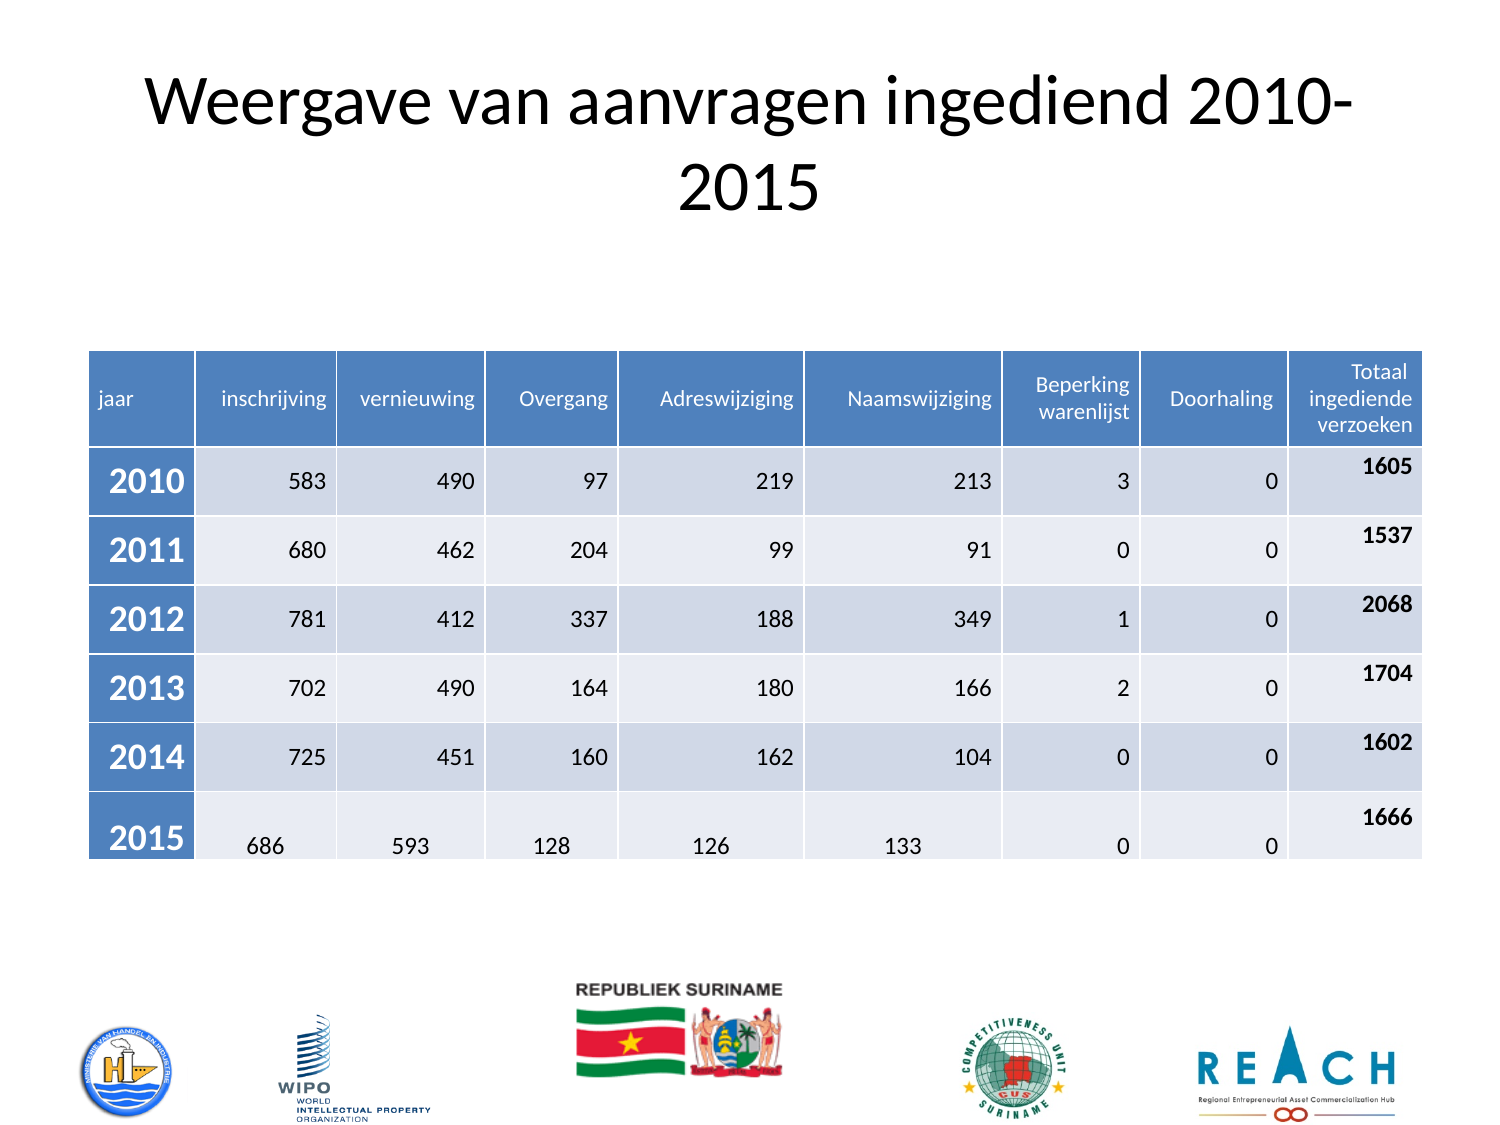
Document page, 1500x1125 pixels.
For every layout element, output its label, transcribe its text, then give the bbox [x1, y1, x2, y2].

table_cell 126 [619, 792, 803, 859]
table_cell 2012 [89, 586, 194, 653]
picture [474, 937, 885, 1125]
table_cell 702 [196, 655, 336, 722]
table_cell 162 [619, 723, 803, 791]
table_cell 0 [1141, 448, 1287, 515]
picture [275, 1011, 433, 1125]
table_cell 1666 [1289, 792, 1422, 859]
table_cell 462 [337, 517, 484, 584]
table_cell 0 [1003, 517, 1139, 584]
table_cell 2068 [1289, 586, 1422, 653]
table_cell 3 [1003, 448, 1139, 515]
table_cell 349 [805, 586, 1001, 653]
table_cell 1602 [1289, 723, 1422, 791]
table_cell 0 [1141, 792, 1287, 859]
table_cell 0 [1141, 517, 1287, 584]
table_cell 180 [619, 655, 803, 722]
table_cell 133 [805, 792, 1001, 859]
table_cell 451 [337, 723, 484, 791]
table_cell 583 [196, 448, 336, 515]
table_header Beperking warenlijst [1003, 351, 1139, 446]
table_cell 2013 [89, 655, 194, 722]
table_cell 204 [486, 517, 617, 584]
table_cell 2014 [89, 723, 194, 791]
table_cell 91 [805, 517, 1001, 584]
table_cell 686 [196, 792, 336, 859]
table_cell 219 [619, 448, 803, 515]
table_cell 1 [1003, 586, 1139, 653]
table_header Doorhaling [1141, 351, 1287, 446]
table_cell 213 [805, 448, 1001, 515]
table_header Overgang [486, 351, 617, 446]
table_header Totaal ingediende verzoeken [1289, 351, 1422, 446]
picture [1162, 1020, 1425, 1125]
table_cell 128 [486, 792, 617, 859]
table_header Naamswijziging [805, 351, 1001, 446]
table_cell 2 [1003, 655, 1139, 722]
table_cell 99 [619, 517, 803, 584]
table_header Adreswijziging [619, 351, 803, 446]
table_cell 412 [337, 586, 484, 653]
table_cell 160 [486, 723, 617, 791]
table_cell 164 [486, 655, 617, 722]
table_cell 725 [196, 723, 336, 791]
table_cell 166 [805, 655, 1001, 722]
table_cell 97 [486, 448, 617, 515]
table_cell 490 [337, 655, 484, 722]
table_cell 2011 [89, 517, 194, 584]
picture [62, 1020, 188, 1125]
table_cell 490 [337, 448, 484, 515]
table_cell 781 [196, 586, 336, 653]
picture [937, 1012, 1088, 1125]
table_cell 0 [1141, 586, 1287, 653]
table_cell 0 [1003, 792, 1139, 859]
table_cell 0 [1141, 723, 1287, 791]
table_cell 0 [1141, 655, 1287, 722]
table_cell 1537 [1289, 517, 1422, 584]
table_cell 680 [196, 517, 336, 584]
table_header inschrijving [196, 351, 336, 446]
table_cell 2015 [89, 792, 194, 859]
title Weergave van aanvragen ingediend 2010-2015 [75, 45, 1425, 233]
table_cell 104 [805, 723, 1001, 791]
table_cell 188 [619, 586, 803, 653]
table_cell 593 [337, 792, 484, 859]
table_header jaar [89, 351, 194, 446]
table_cell 1605 [1289, 448, 1422, 515]
table_cell 0 [1003, 723, 1139, 791]
table_cell 337 [486, 586, 617, 653]
table_cell 2010 [89, 448, 194, 515]
table_header vernieuwing [337, 351, 484, 446]
table_cell 1704 [1289, 655, 1422, 722]
